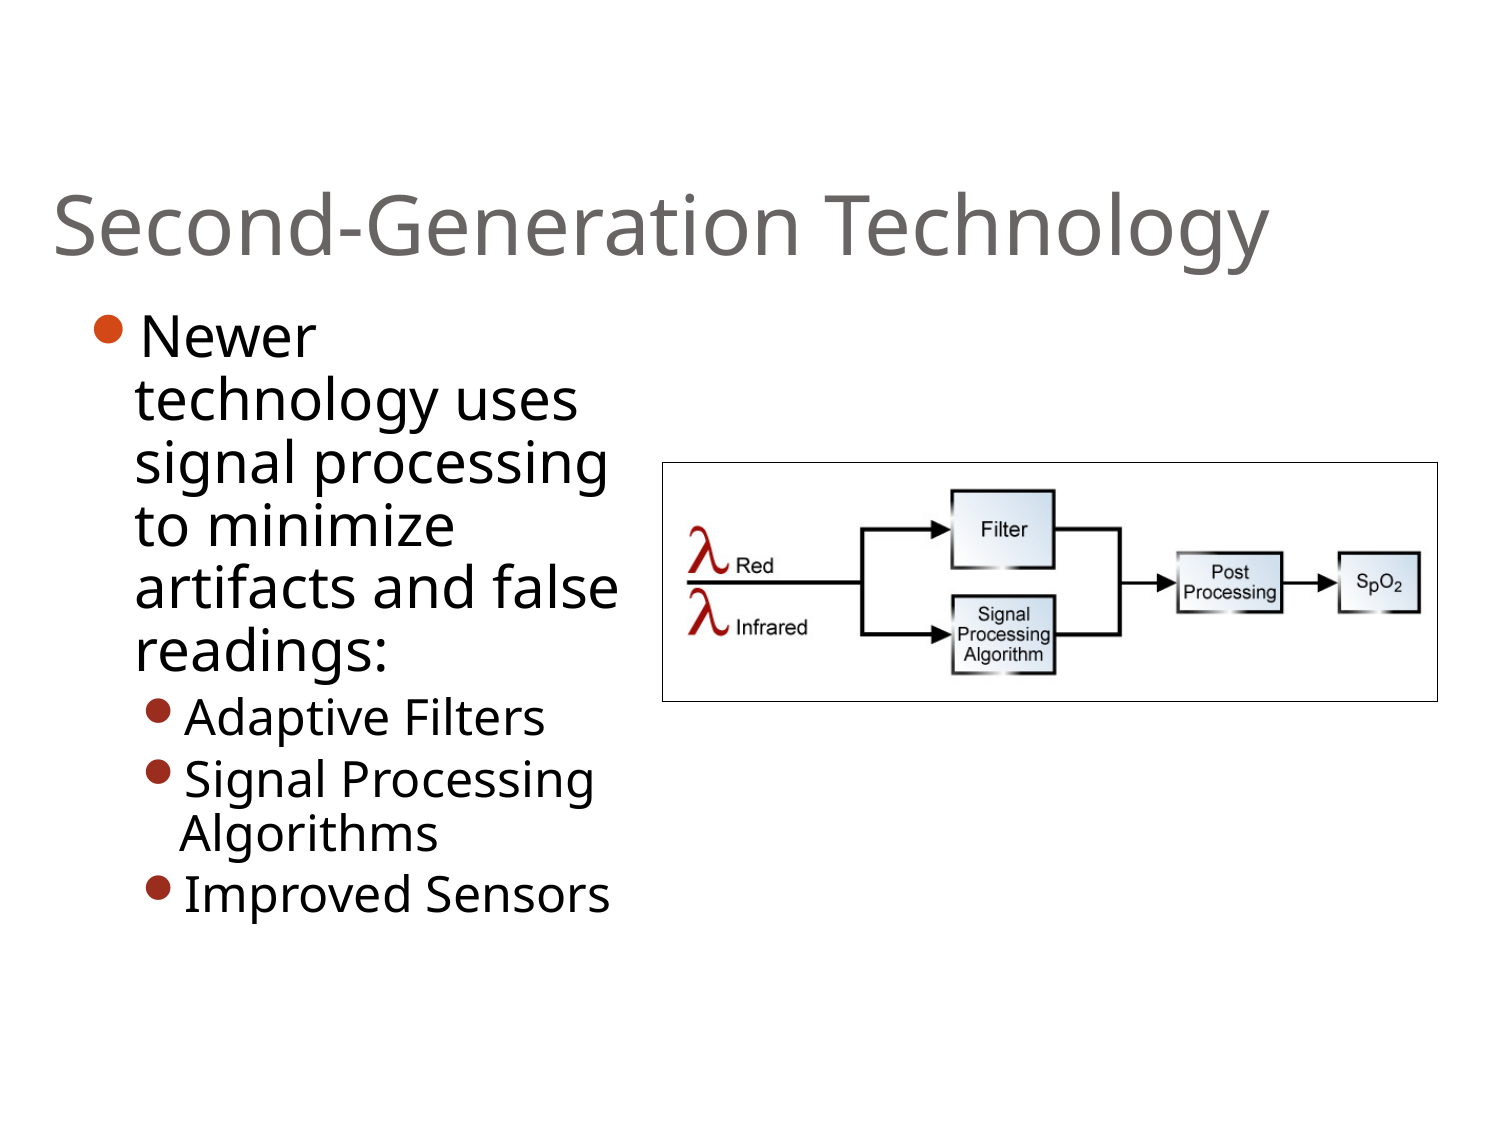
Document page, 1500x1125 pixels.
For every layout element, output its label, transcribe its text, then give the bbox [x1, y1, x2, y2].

title Second-Generation Technology [37, 99, 1475, 288]
list Newer technology uses signal processing to minimize artifacts and false readings: Adaptive Filters Signal Processing Algorithms Improved Sensors [75, 299, 638, 1005]
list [662, 462, 1438, 702]
